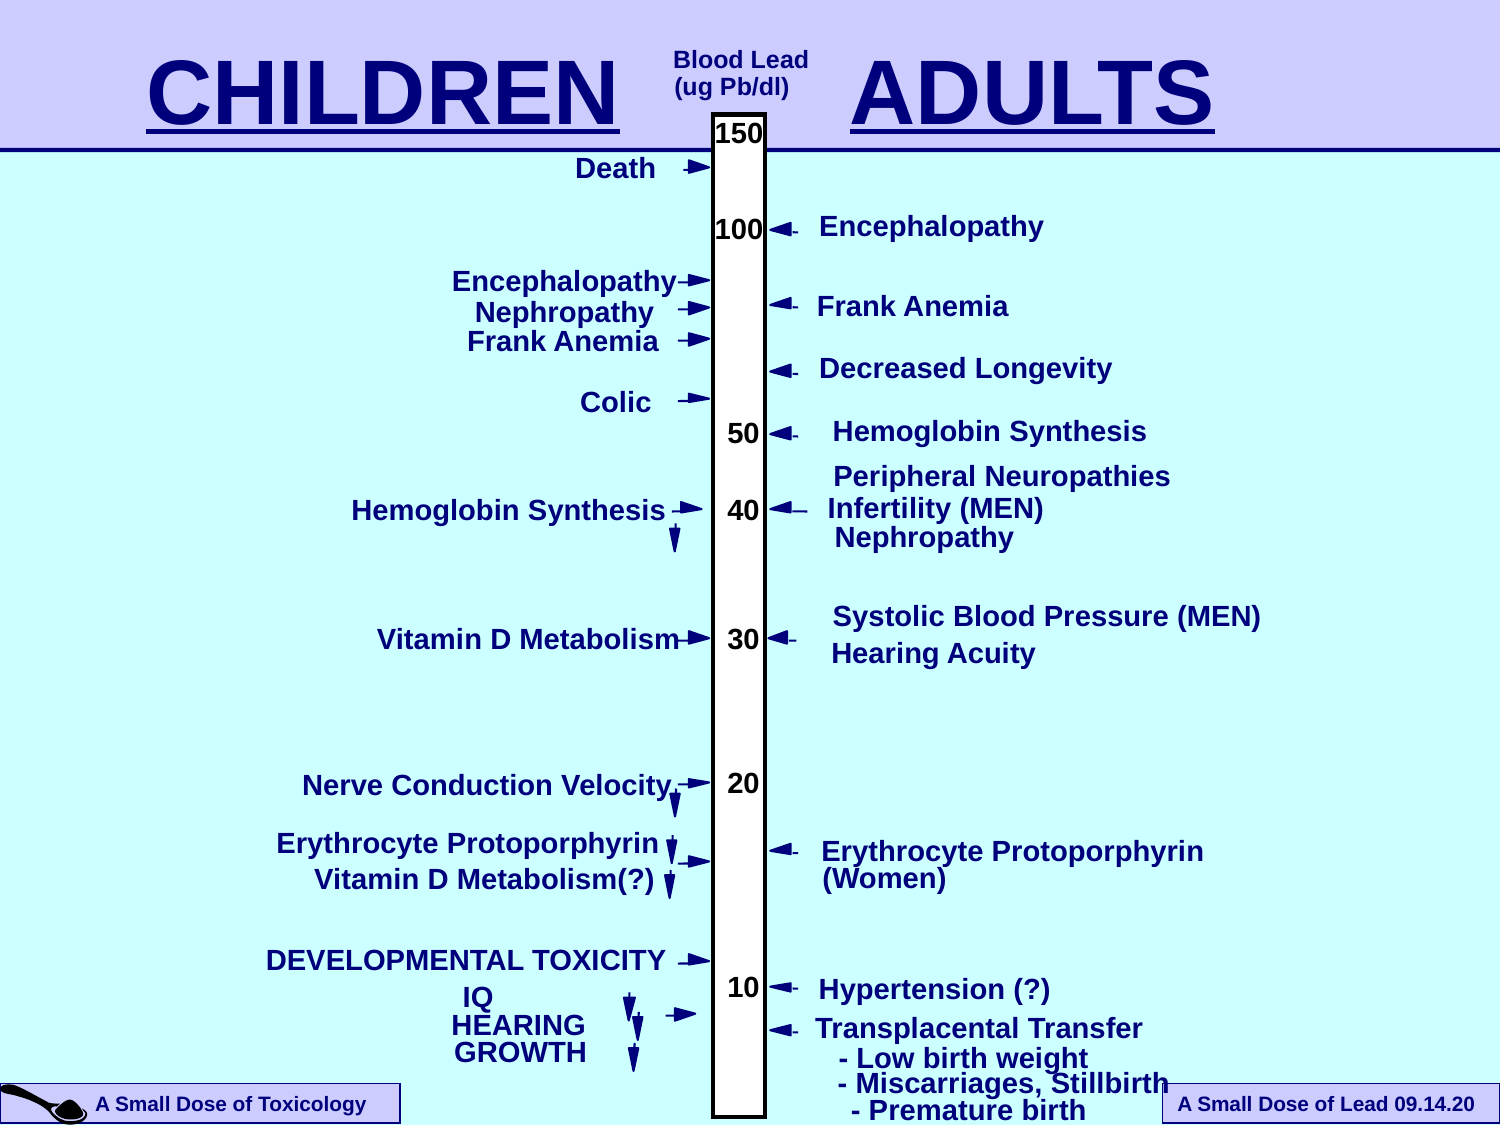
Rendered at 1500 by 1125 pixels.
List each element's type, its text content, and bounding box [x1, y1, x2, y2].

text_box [769, 501, 808, 513]
text_box (Women) [807, 852, 962, 902]
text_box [769, 983, 799, 993]
text_box Transplacental Transfer [800, 1002, 1159, 1052]
text_box [712, 534, 765, 613]
text_box IQ [447, 971, 509, 998]
text_box Systolic Blood Pressure (MEN) [817, 590, 1277, 640]
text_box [769, 843, 799, 855]
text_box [670, 788, 681, 818]
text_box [677, 630, 710, 645]
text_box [769, 1024, 799, 1036]
text_box - Premature birth [835, 1083, 1102, 1125]
text_box Decreased Longevity [804, 342, 1128, 392]
text_box Erythrocyte Protoporphyrin [806, 825, 1220, 875]
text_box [769, 364, 799, 378]
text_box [768, 630, 797, 645]
text_box Hemoglobin Synthesis [336, 484, 682, 534]
text_box Encephalopathy [436, 254, 692, 305]
text_box 50 [712, 406, 775, 457]
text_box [679, 855, 710, 868]
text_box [677, 274, 710, 286]
text_box GROWTH [439, 1026, 602, 1076]
text_box [712, 457, 765, 484]
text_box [677, 953, 710, 966]
text_box HEARING [436, 998, 601, 1049]
text_box 20 [712, 756, 775, 807]
text_box Nephropathy [459, 286, 670, 315]
text_box Death [560, 150, 671, 192]
text_box Frank Anemia [452, 315, 674, 365]
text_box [677, 332, 710, 347]
text_box Infertility (MEN) [812, 481, 1060, 532]
text_box Frank Anemia [801, 279, 1024, 330]
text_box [628, 1042, 639, 1072]
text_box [677, 393, 710, 403]
text_box Erythrocyte Protoporphyrin [261, 817, 675, 867]
text_box Vitamin D Metabolism [361, 613, 696, 663]
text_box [665, 1007, 696, 1022]
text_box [664, 869, 675, 899]
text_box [677, 301, 710, 315]
text_box Peripheral Neuropathies [818, 450, 1187, 500]
text_box Colic [565, 375, 667, 426]
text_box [666, 834, 677, 864]
text_box [712, 663, 765, 756]
text_box - Miscarriages, Stillbirth [822, 1056, 1185, 1107]
text_box 10 [712, 961, 775, 1011]
text_box Nephropathy [819, 532, 1030, 561]
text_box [623, 992, 636, 1022]
text_box Hearing Acuity [816, 627, 1052, 677]
text_box [712, 1011, 765, 1117]
text_box Hemoglobin Synthesis [817, 404, 1163, 455]
text_box 100 [699, 202, 779, 253]
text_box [769, 297, 799, 309]
text_box [712, 253, 765, 406]
text_box Encephalopathy [804, 200, 1060, 250]
text_box 150 [699, 150, 779, 157]
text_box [669, 523, 680, 553]
text_box - Low birth weight [823, 1031, 1104, 1056]
text_box 40 [712, 484, 775, 534]
text_box [712, 157, 765, 202]
text_box 30 [712, 613, 775, 663]
text_box Hypertension (?) [803, 962, 1066, 1002]
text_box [671, 501, 703, 513]
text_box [769, 222, 799, 236]
text_box Vitamin D Metabolism(?) [299, 852, 662, 903]
text_box Nerve Conduction Velocity [287, 759, 688, 809]
text_box DEVELOPMENTAL TOXICITY [251, 933, 682, 984]
text_box [712, 807, 765, 961]
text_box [677, 778, 710, 788]
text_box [683, 160, 710, 174]
title CHILDREN ADULTS [131, 24, 1369, 150]
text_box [632, 1011, 643, 1041]
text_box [769, 426, 799, 440]
